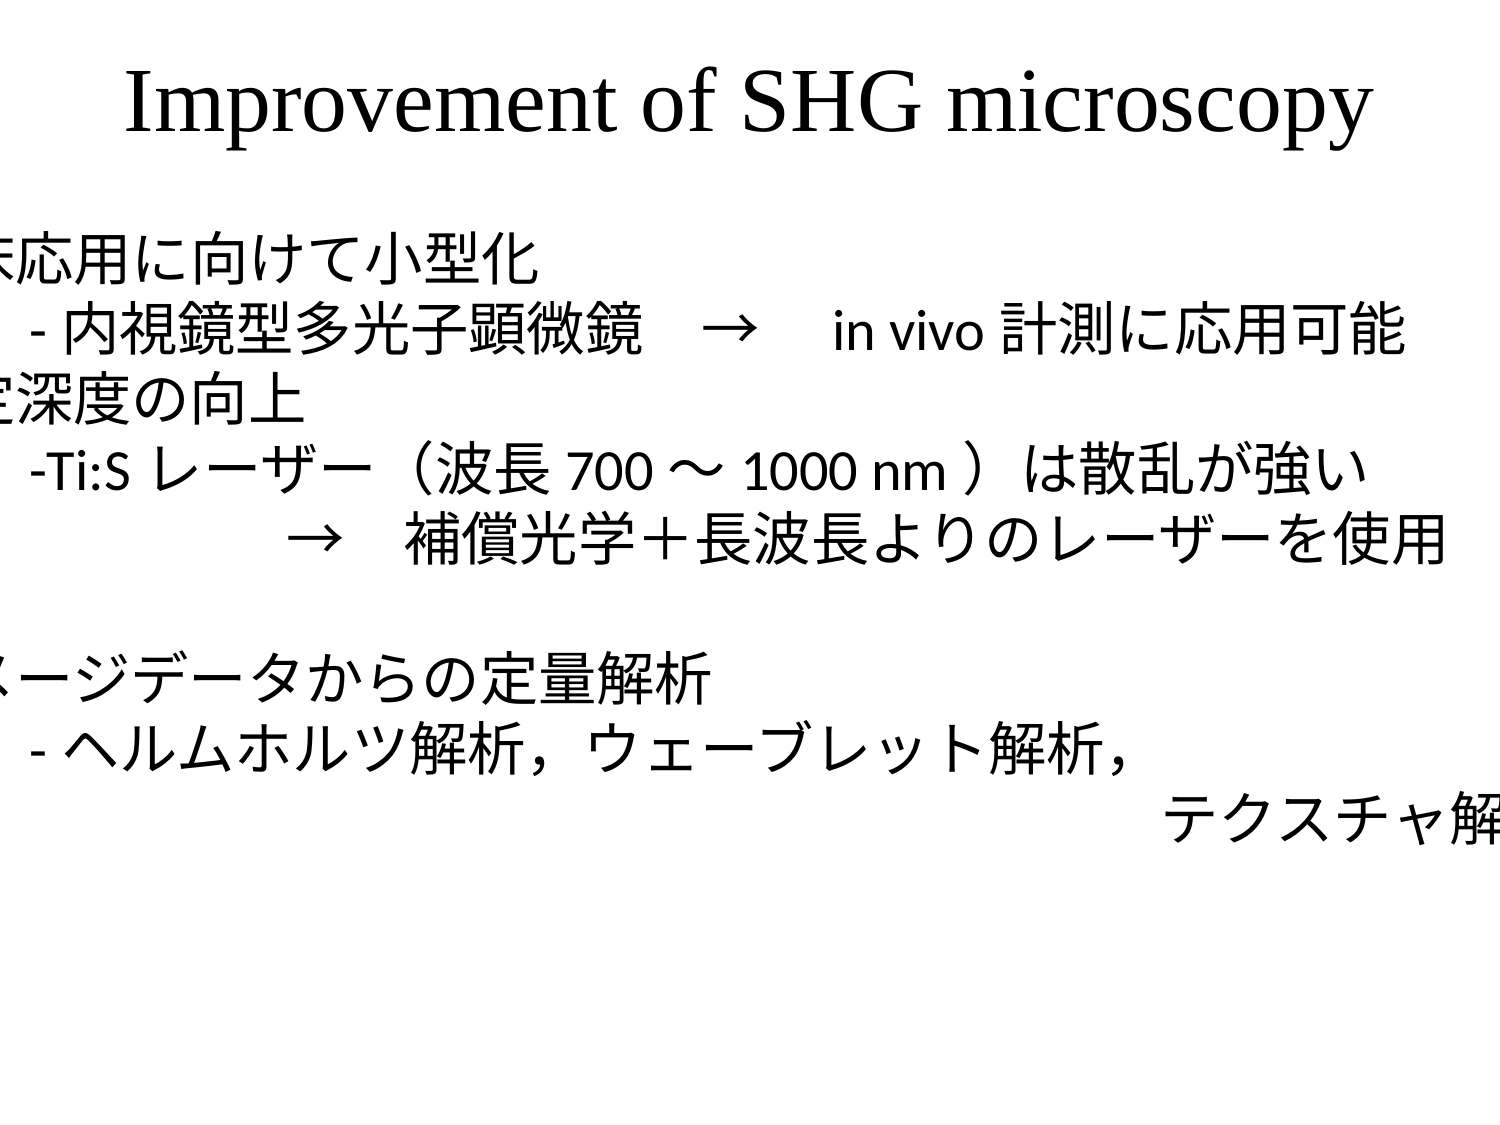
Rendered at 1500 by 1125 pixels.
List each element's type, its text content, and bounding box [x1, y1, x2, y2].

text_box ・臨床応用に向けて小型化 -内視鏡型多光子顕微鏡 → in vivo計測に応用可能 ・測定深度の向上 -Ti:Sレーザー（波長700〜1000 nm）は散乱が強い → 補償光学＋長波長よりのレーザーを使用 ・イメージデータからの定量解析 -ヘルムホルツ解析，ウェーブレット解析， テクスチャ解析など [0, 214, 1500, 860]
text_box Improvement of SHG microscopy [74, 1, 1425, 189]
